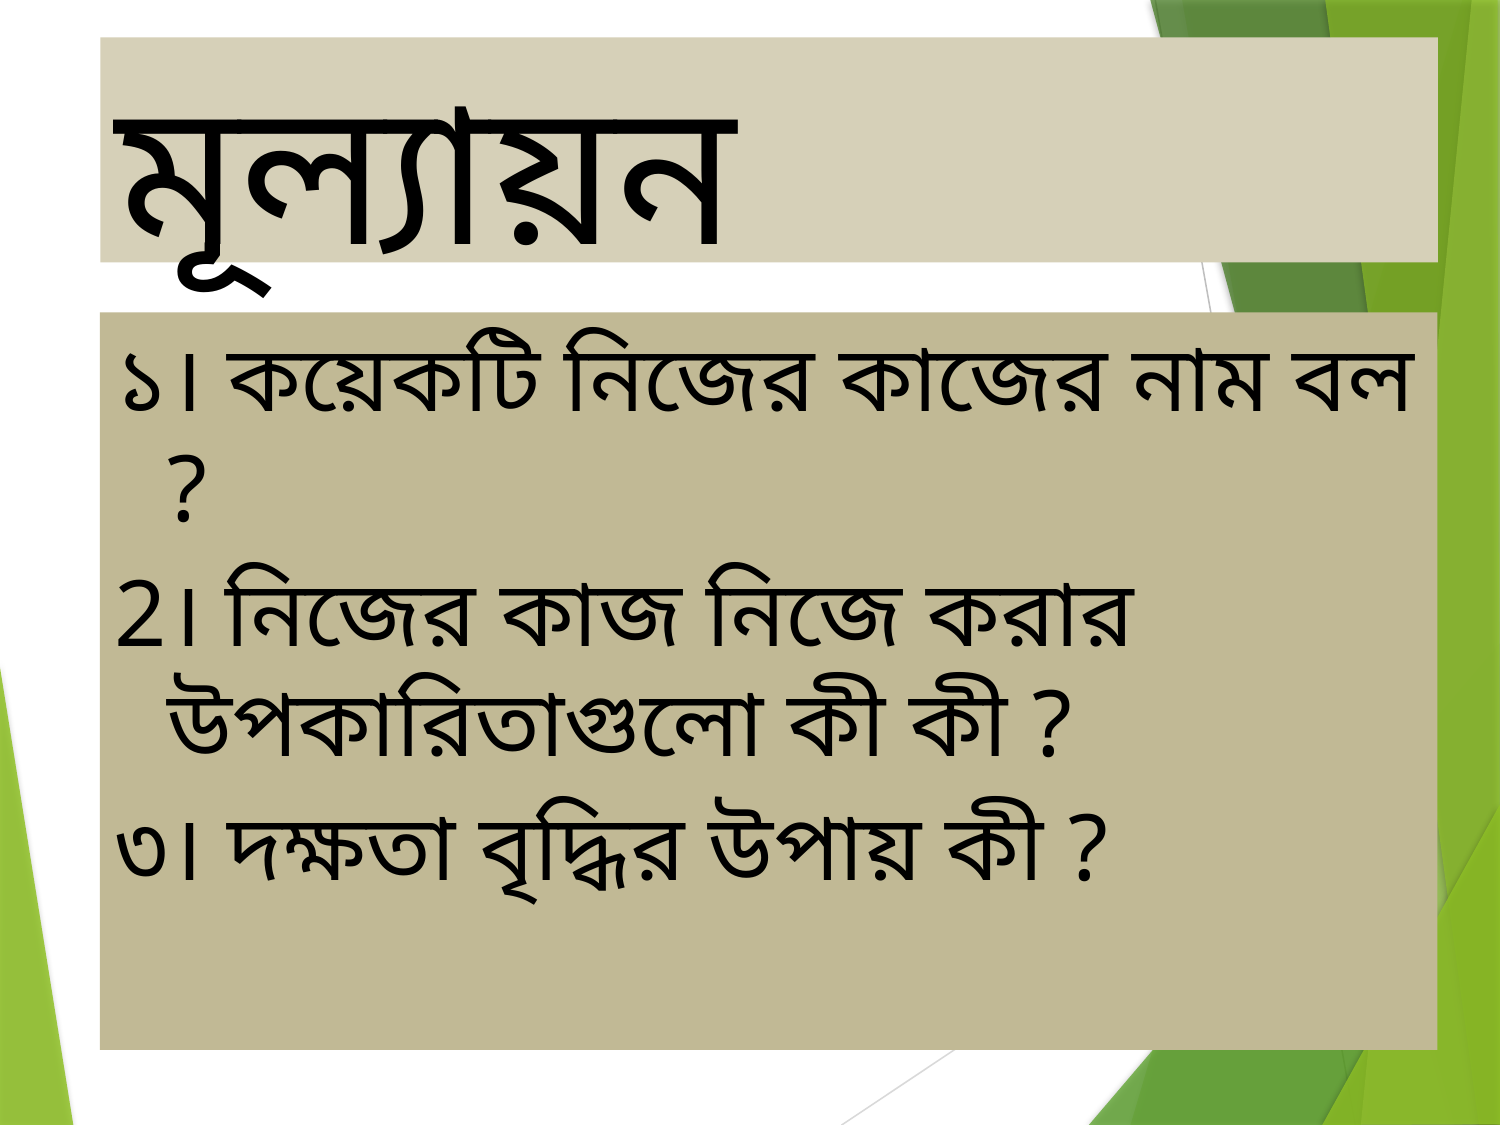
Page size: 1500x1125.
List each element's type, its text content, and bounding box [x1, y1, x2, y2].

text_box ১। কয়েকটি নিজের কাজের নাম বল ? 2। নিজের কাজ নিজে করার উপকারিতাগুলো কী কী ? ৩। দক্ষতা বৃদ্ধির উপায় কী ? [99, 312, 1438, 1050]
text_box মূল্যায়ন [100, 37, 1438, 263]
